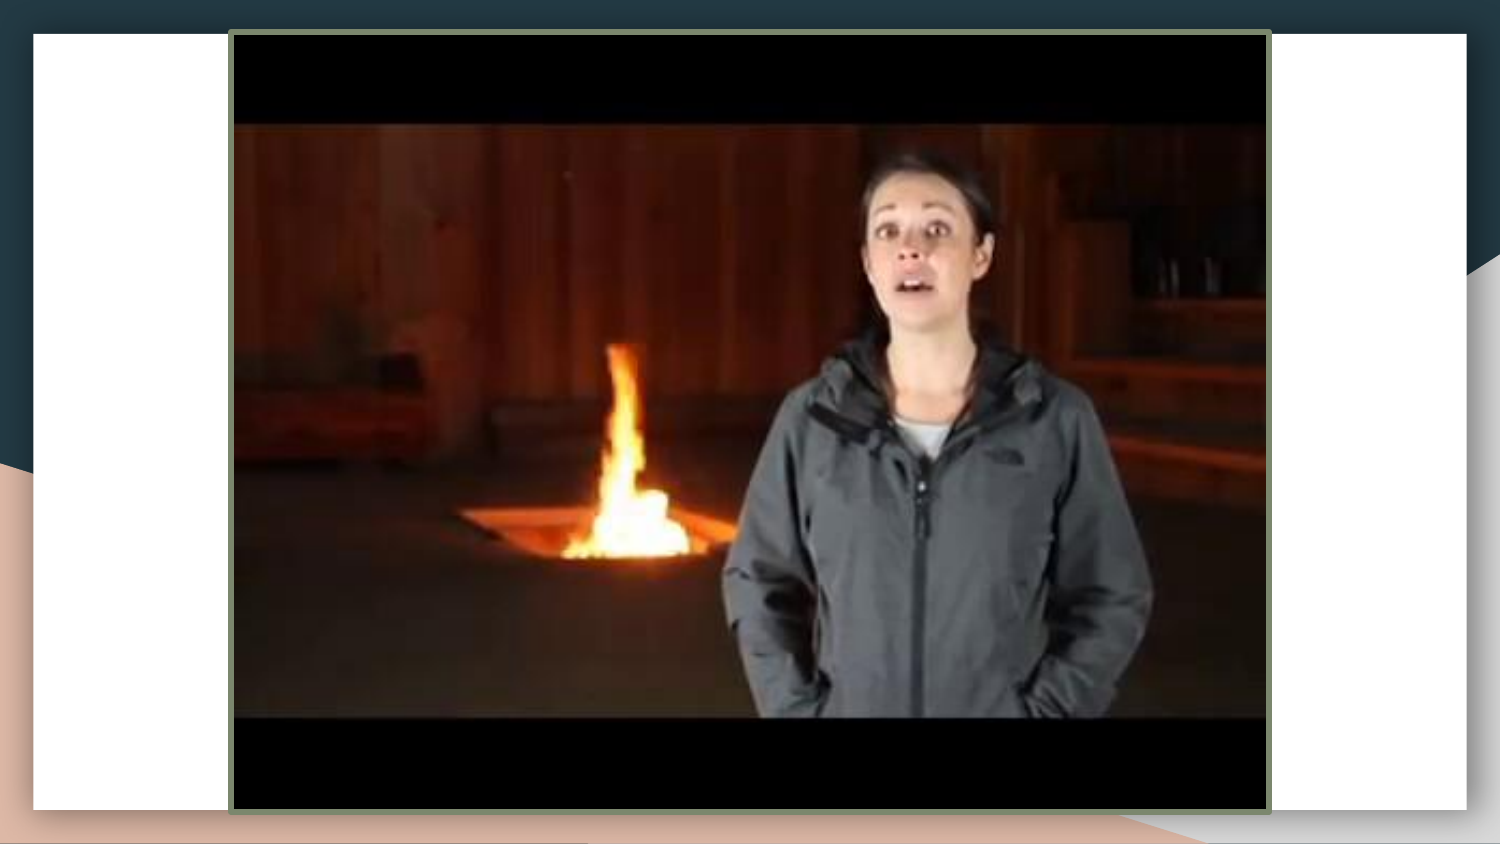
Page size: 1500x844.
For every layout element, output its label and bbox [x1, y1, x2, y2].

picture [233, 34, 1267, 809]
